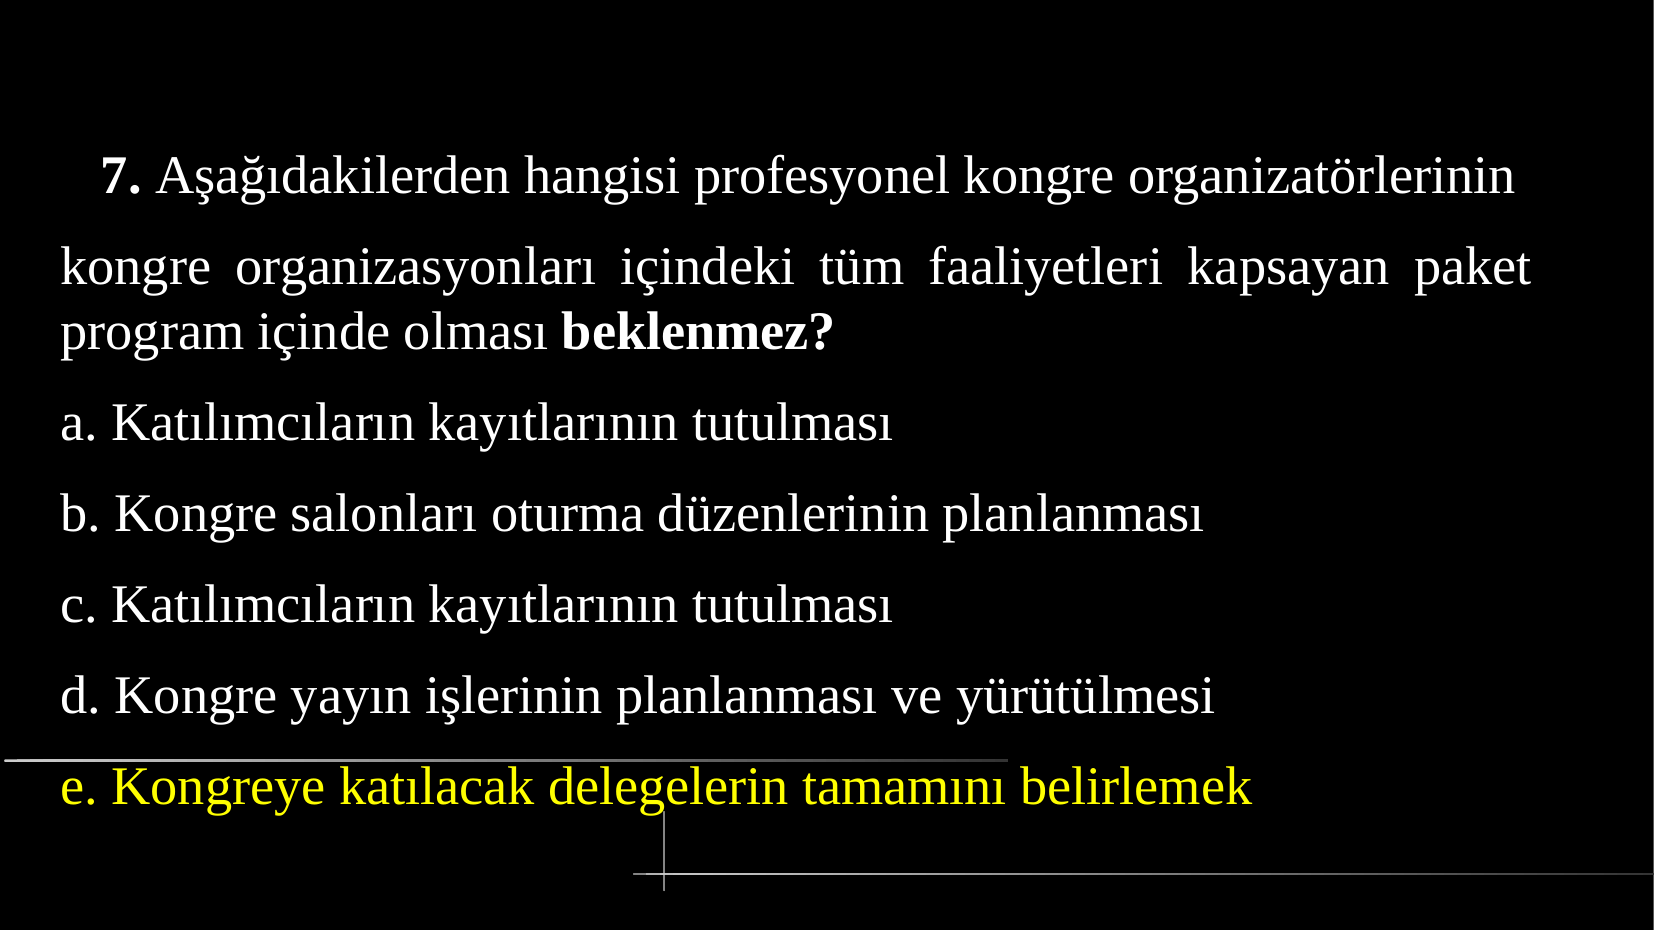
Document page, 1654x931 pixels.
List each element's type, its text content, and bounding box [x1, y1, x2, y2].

list 7. Aşağıdakilerden hangisi profesyonel kongre organizatörlerinin kongre organizasyonları içindeki tüm faaliyetleri kapsayan paket program içinde olması beklenmez? a. Katılımcıların kayıtlarının tutulması b. Kongre salonları oturma düzenlerinin planlanması c. Katılımcıların kayıtlarının tutulması d. Kongre yayın işlerinin planlanması ve yürütülmesi e. Kongreye katılacak delegelerin tamamını belirlemek [60, 48, 1532, 865]
